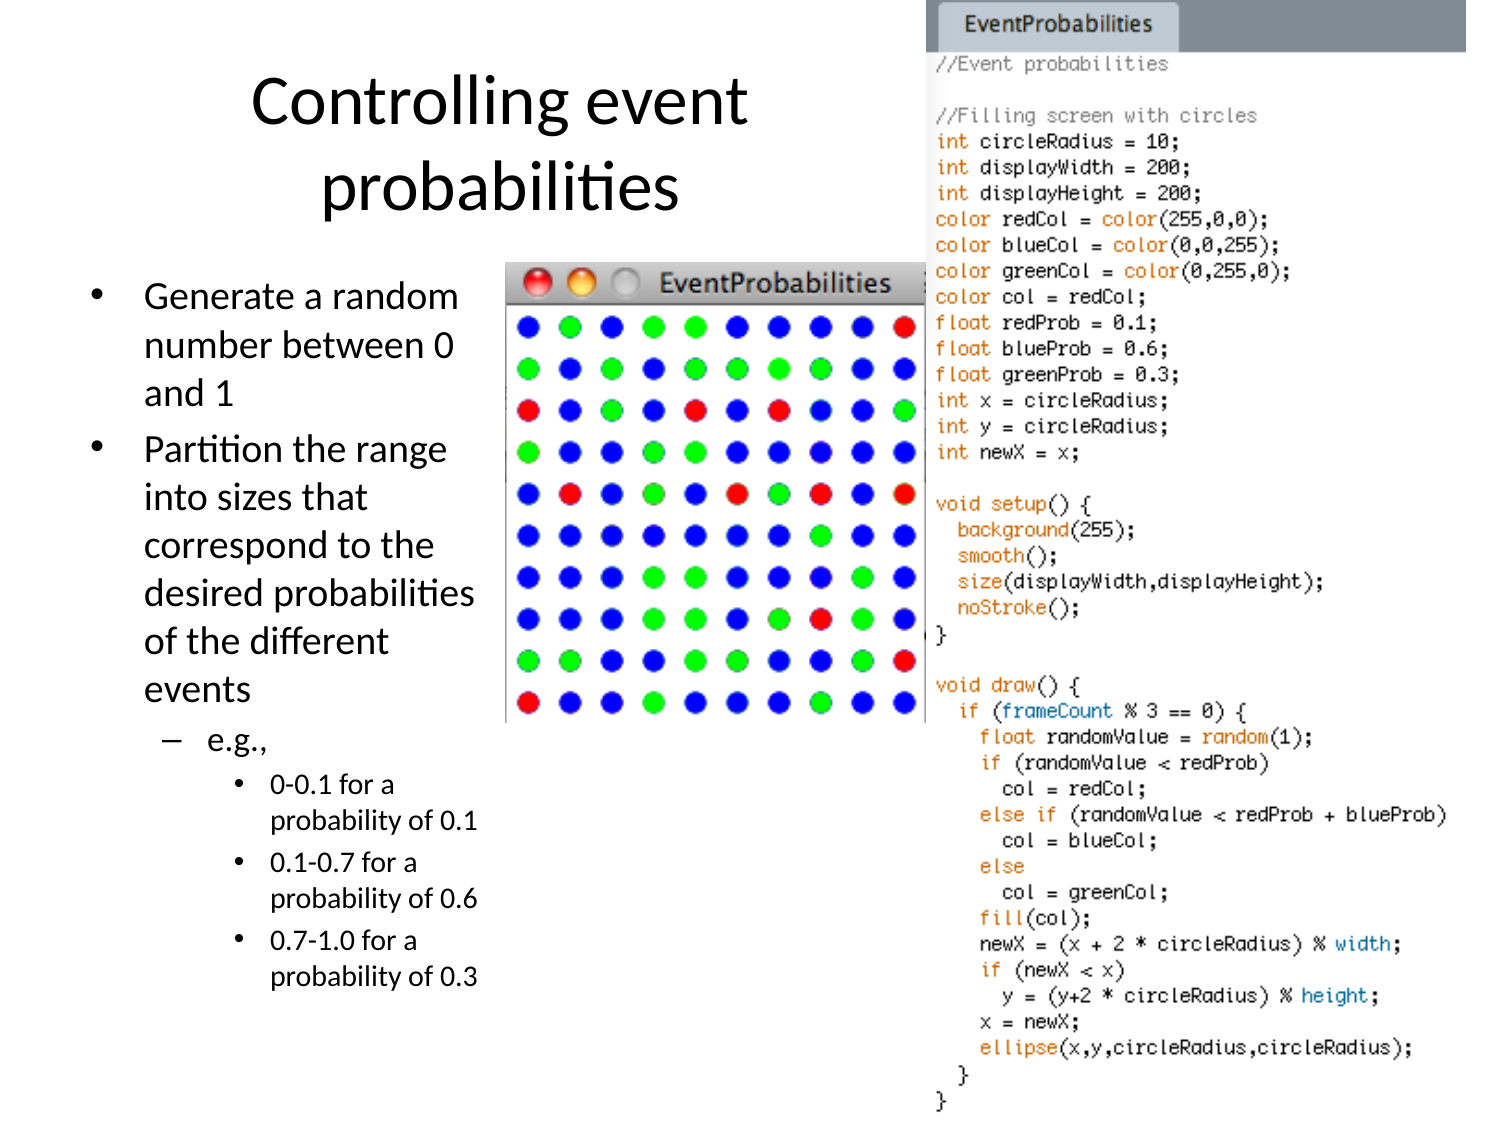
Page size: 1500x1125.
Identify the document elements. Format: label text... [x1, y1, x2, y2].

title Controlling event probabilities [75, 45, 920, 233]
list Generate a random number between 0 and 1 Partition the range into sizes that correspond to the desired probabilities of the different events e.g., 0-0.1 for a probability of 0.1 0.1-0.7 for a probability of 0.6 0.7-1.0 for a probability of 0.3 [75, 262, 506, 1005]
picture [504, 0, 1466, 1125]
